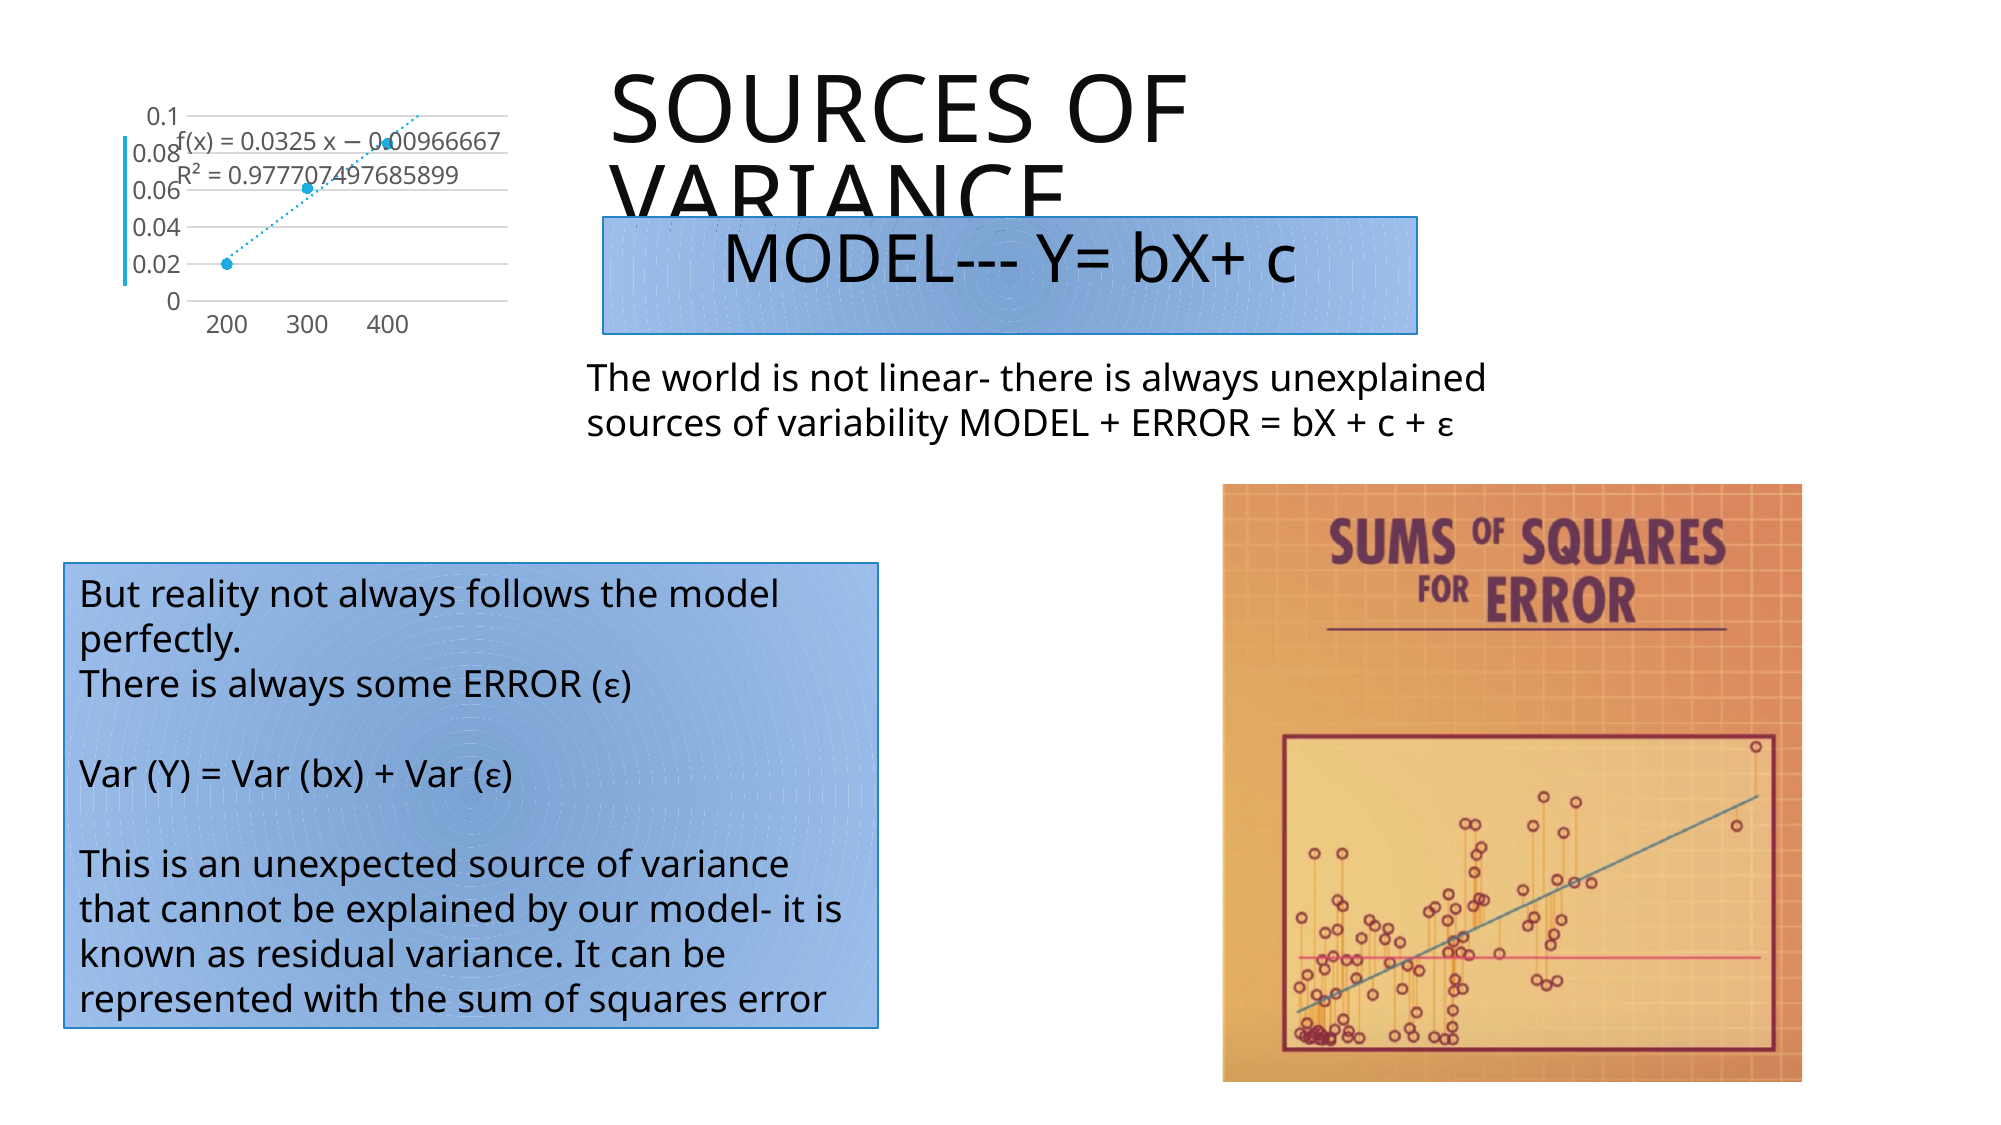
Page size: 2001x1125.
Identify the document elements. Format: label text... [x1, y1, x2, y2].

text_box The world is not linear- there is always unexplained sources of variability MODEL + ERROR = bX + c + ε [571, 346, 1631, 632]
picture [1222, 483, 1803, 1082]
list MODEL--- Y= bX+ c [602, 216, 1418, 335]
chart [124, 93, 517, 347]
title Sources of variance [594, 63, 1320, 258]
text_box But reality not always follows the model perfectly. There is always some ERROR (ε) Var (Y) = Var (bx) + Var (ε) This is an unexpected source of variance that cannot be explained by our model- it is known as residual variance. It can be represented with the sum of squares error [63, 562, 879, 1029]
